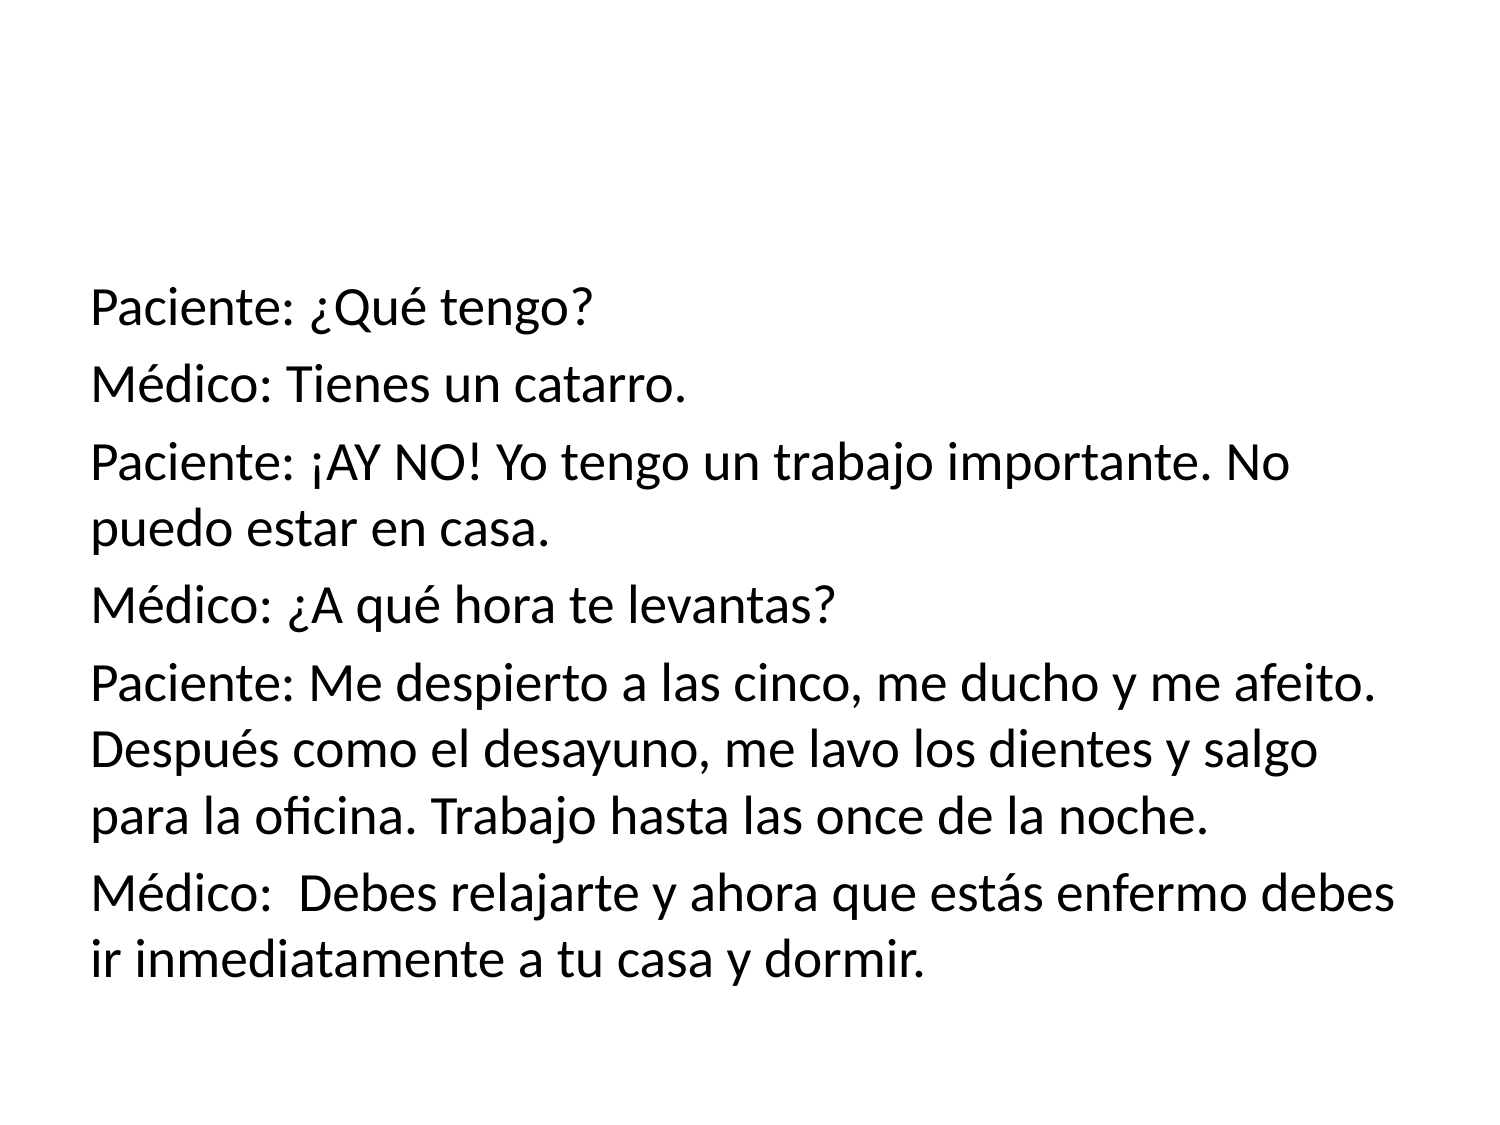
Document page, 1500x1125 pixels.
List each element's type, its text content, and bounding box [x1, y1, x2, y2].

list Paciente: ¿Qué tengo? Médico: Tienes un catarro. Paciente: ¡AY NO! Yo tengo un trabajo importante. No puedo estar en casa. Médico: ¿A qué hora te levantas? Paciente: Me despierto a las cinco, me ducho y me afeito. Después como el desayuno, me lavo los dientes y salgo para la oficina. Trabajo hasta las once de la noche. Médico: Debes relajarte y ahora que estás enfermo debes ir inmediatamente a tu casa y dormir. [75, 262, 1425, 1005]
